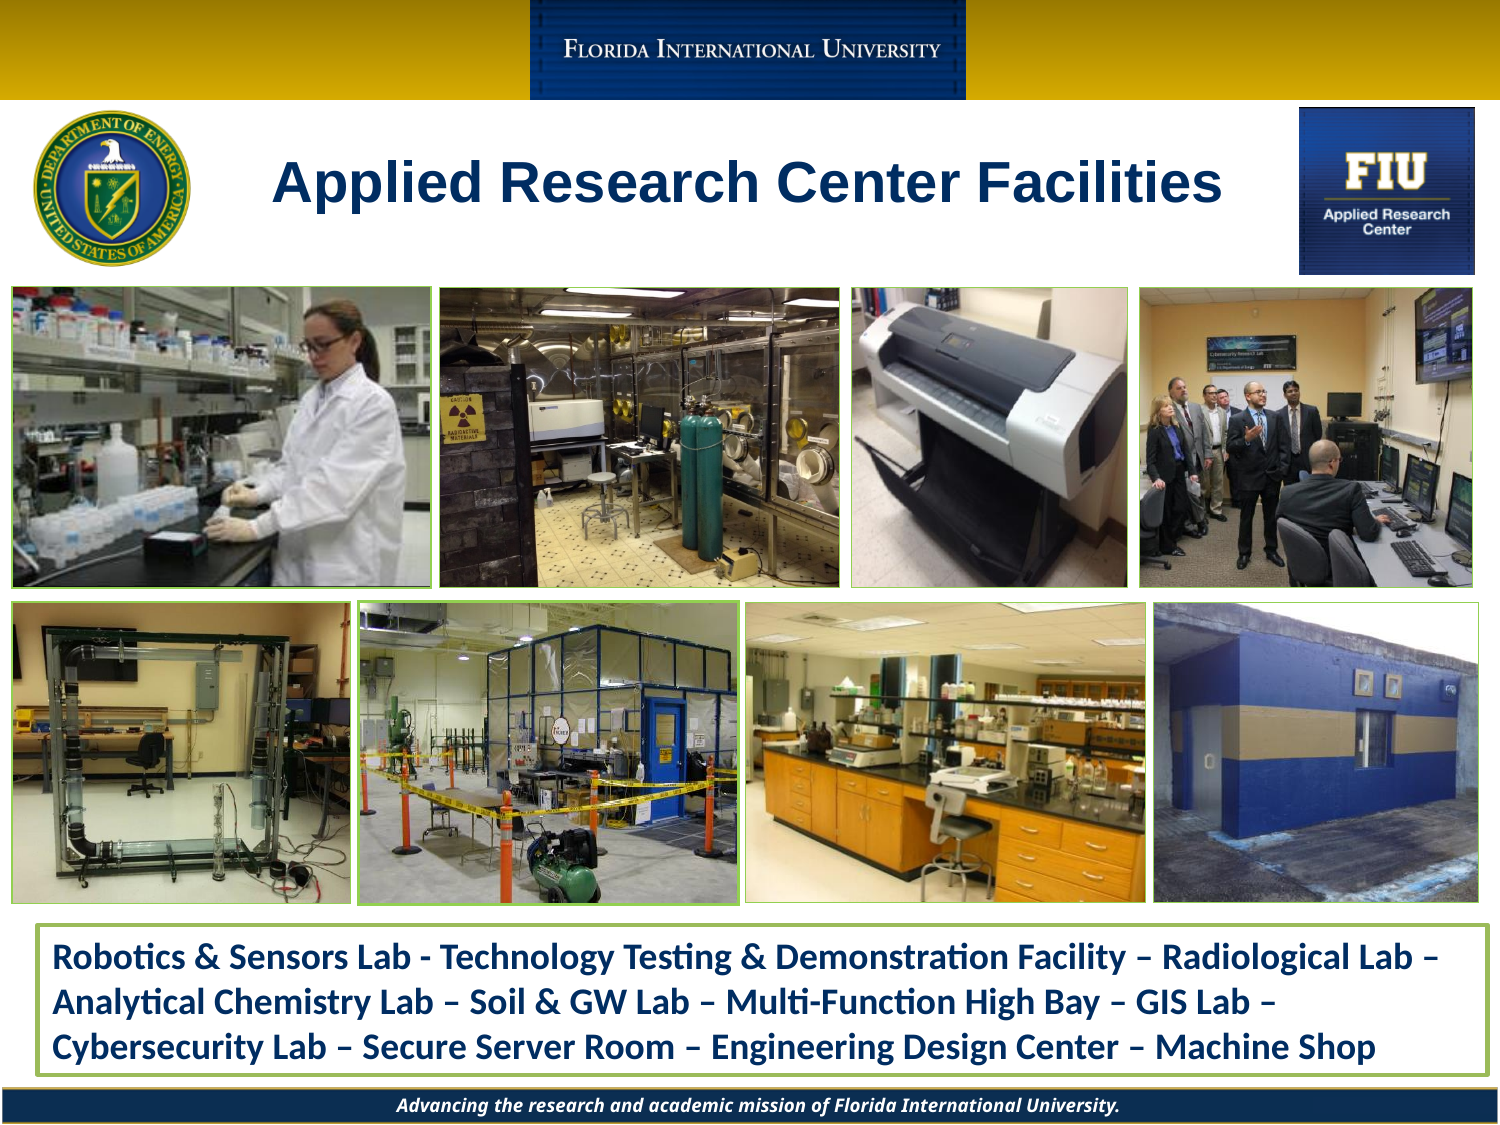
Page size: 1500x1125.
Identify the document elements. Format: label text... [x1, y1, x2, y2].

picture [12, 602, 351, 904]
picture [530, 0, 966, 100]
picture [745, 602, 1147, 904]
title Applied Research Center Facilities [200, 110, 1296, 248]
picture [0, 1085, 1500, 1125]
picture [30, 107, 194, 270]
picture [12, 287, 431, 588]
picture [438, 287, 840, 588]
picture [1139, 287, 1473, 588]
picture [1299, 107, 1475, 275]
text_box Robotics & Sensors Lab - Technology Testing & Demonstration Facility – Radiological Lab – Analytical Chemistry Lab – Soil & GW Lab – Multi-Function High Bay – GIS Lab – Cybersecurity Lab – Secure Server Room – Engineering Design Center – Machine Shop [35, 923, 1490, 1077]
picture [1153, 602, 1479, 904]
picture [851, 287, 1128, 588]
picture [359, 602, 738, 904]
